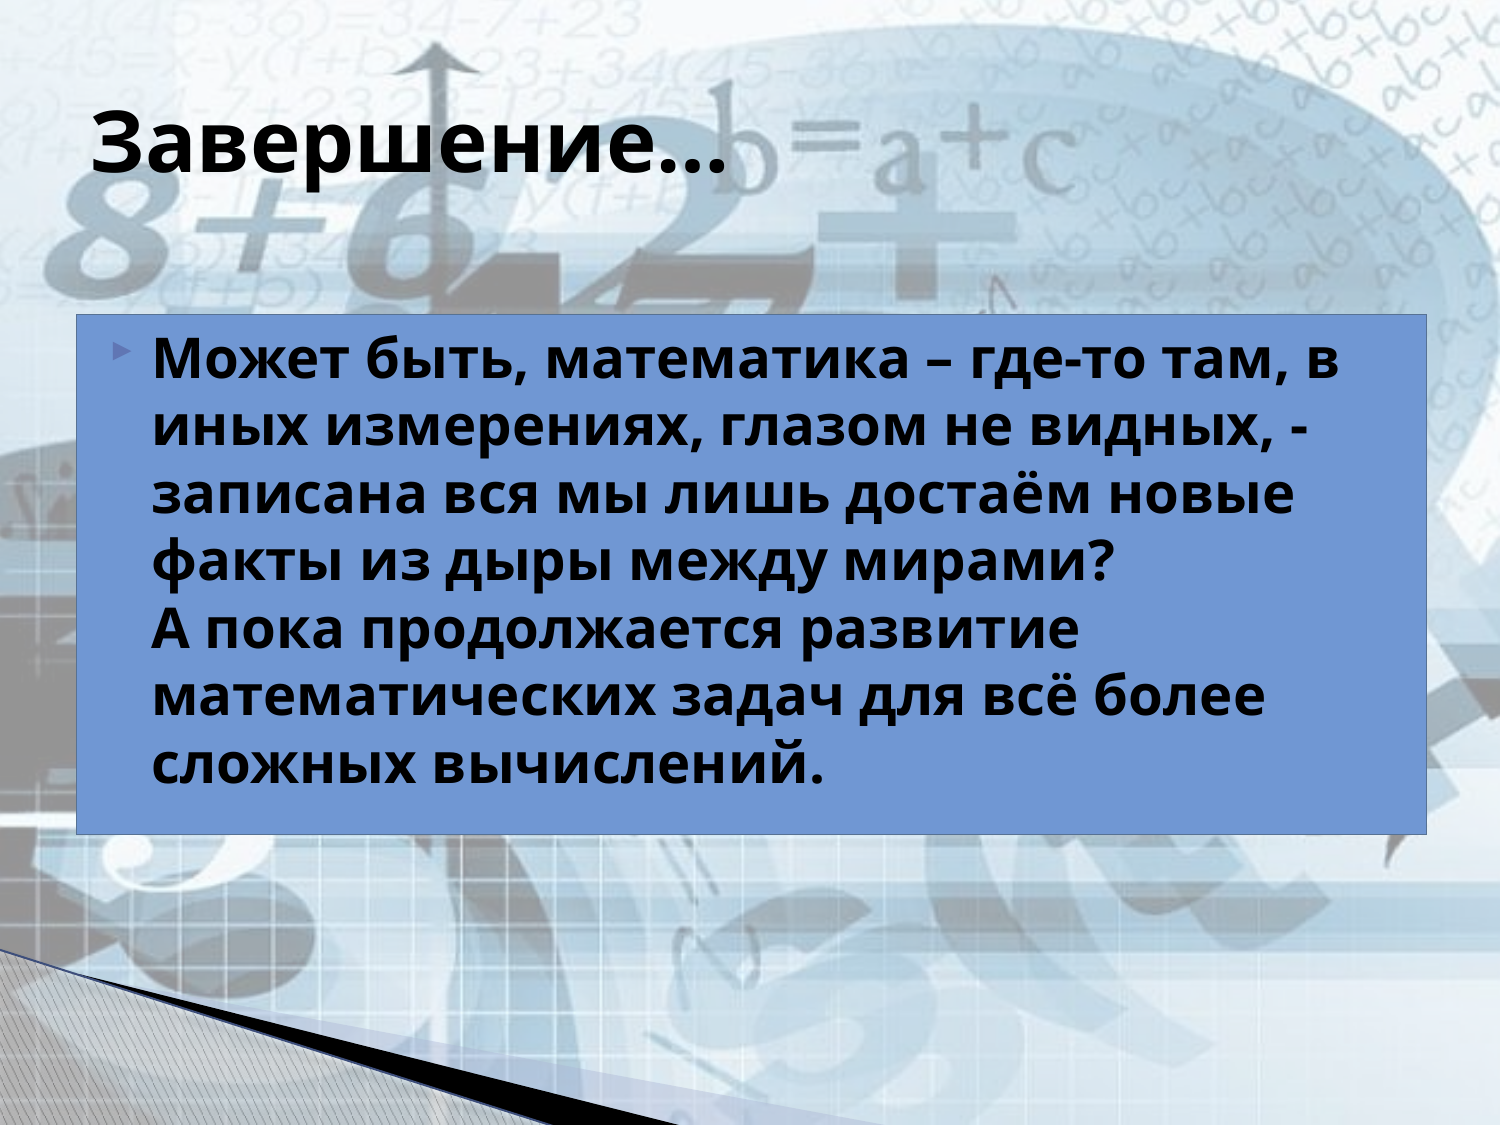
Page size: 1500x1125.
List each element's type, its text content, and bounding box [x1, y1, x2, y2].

list Может быть, математика – где-то там, в иных измерениях, глазом не видных, - записана вся мы лишь достаём новые факты из дыры между мирами? А пока продолжается развитие математических задач для всё более сложных вычислений. [76, 314, 1427, 835]
title Завершение… [75, 45, 1425, 233]
